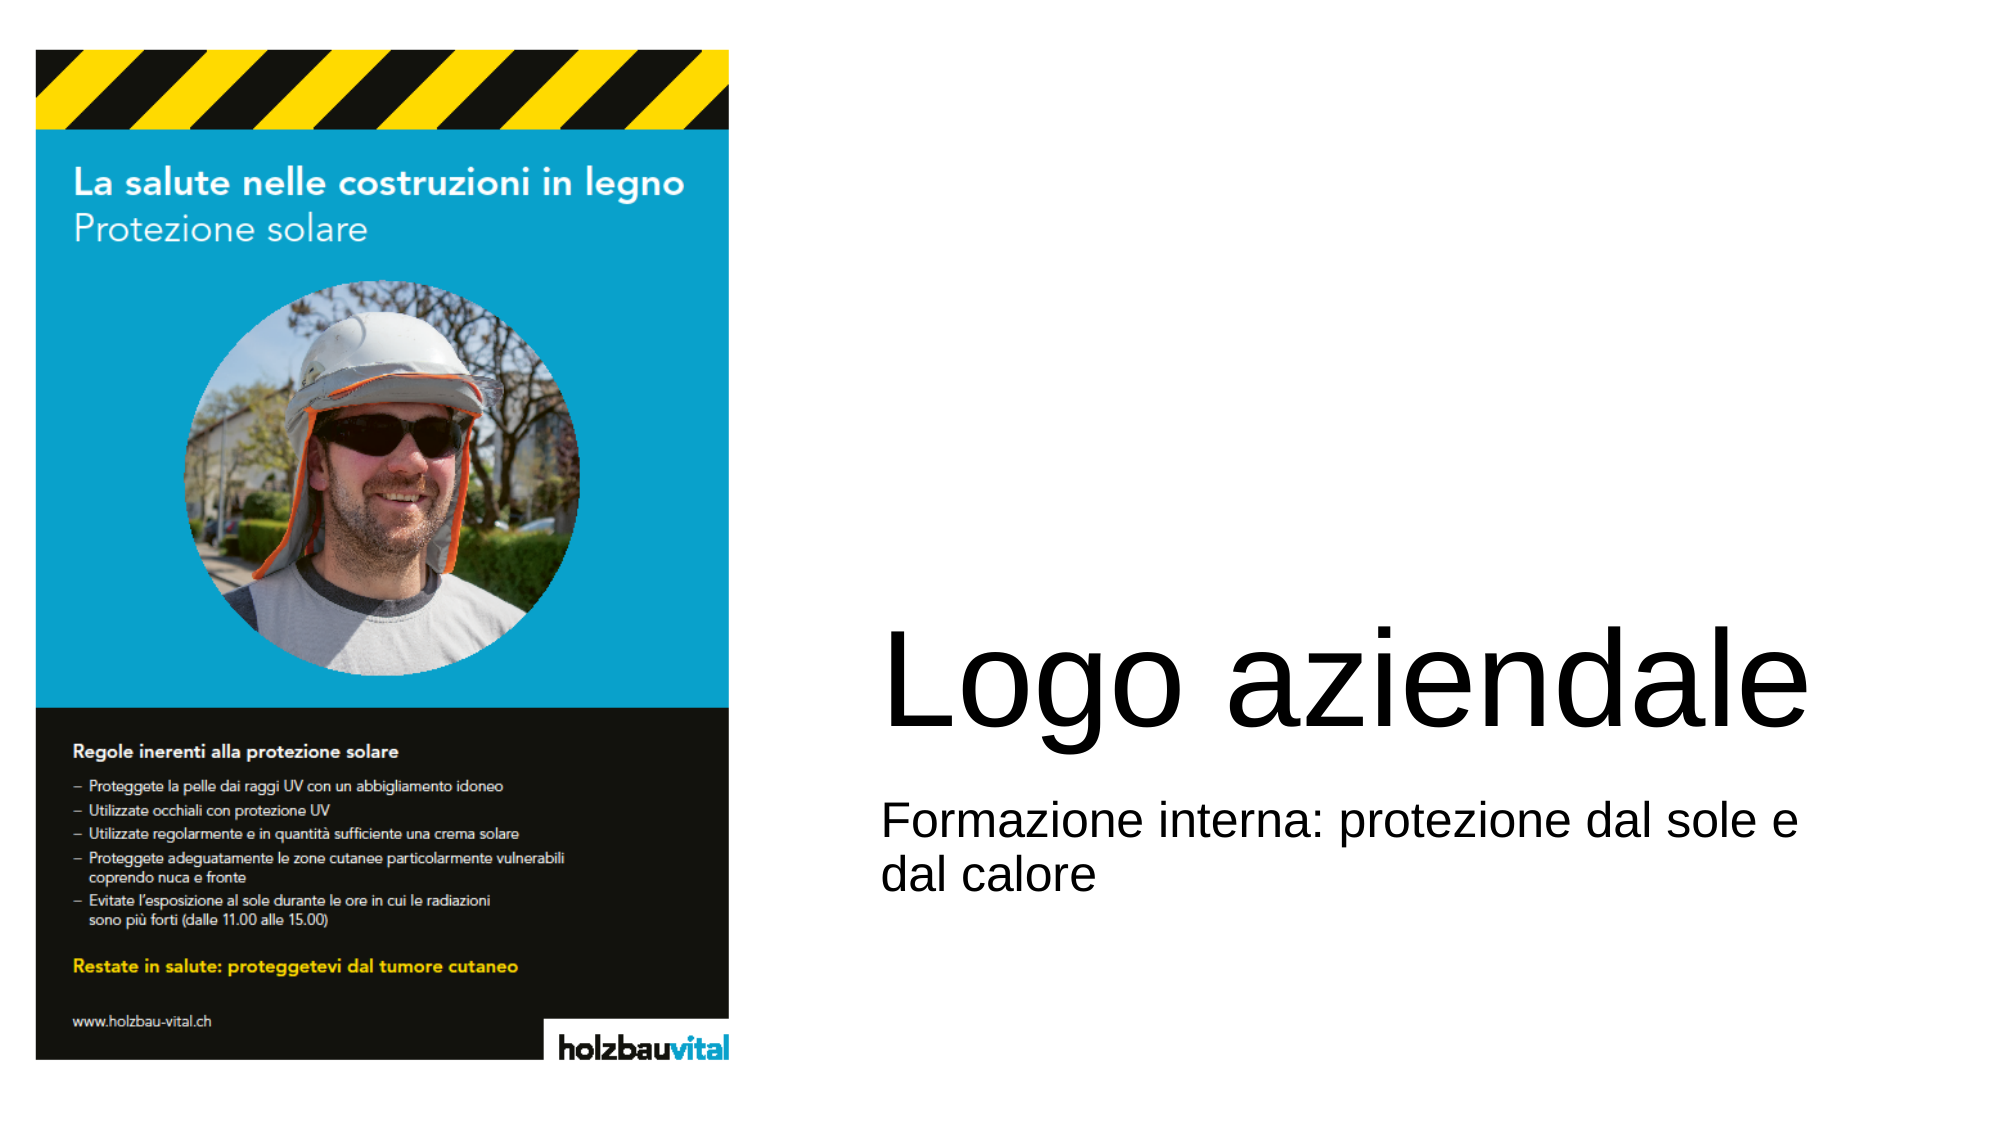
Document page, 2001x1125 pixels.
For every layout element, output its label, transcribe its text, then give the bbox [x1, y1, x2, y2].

subtitle Formazione interna: protezione dal sole e dal calore [865, 786, 1895, 1020]
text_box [0, 14, 765, 1096]
title Logo aziendale [865, 104, 1895, 765]
